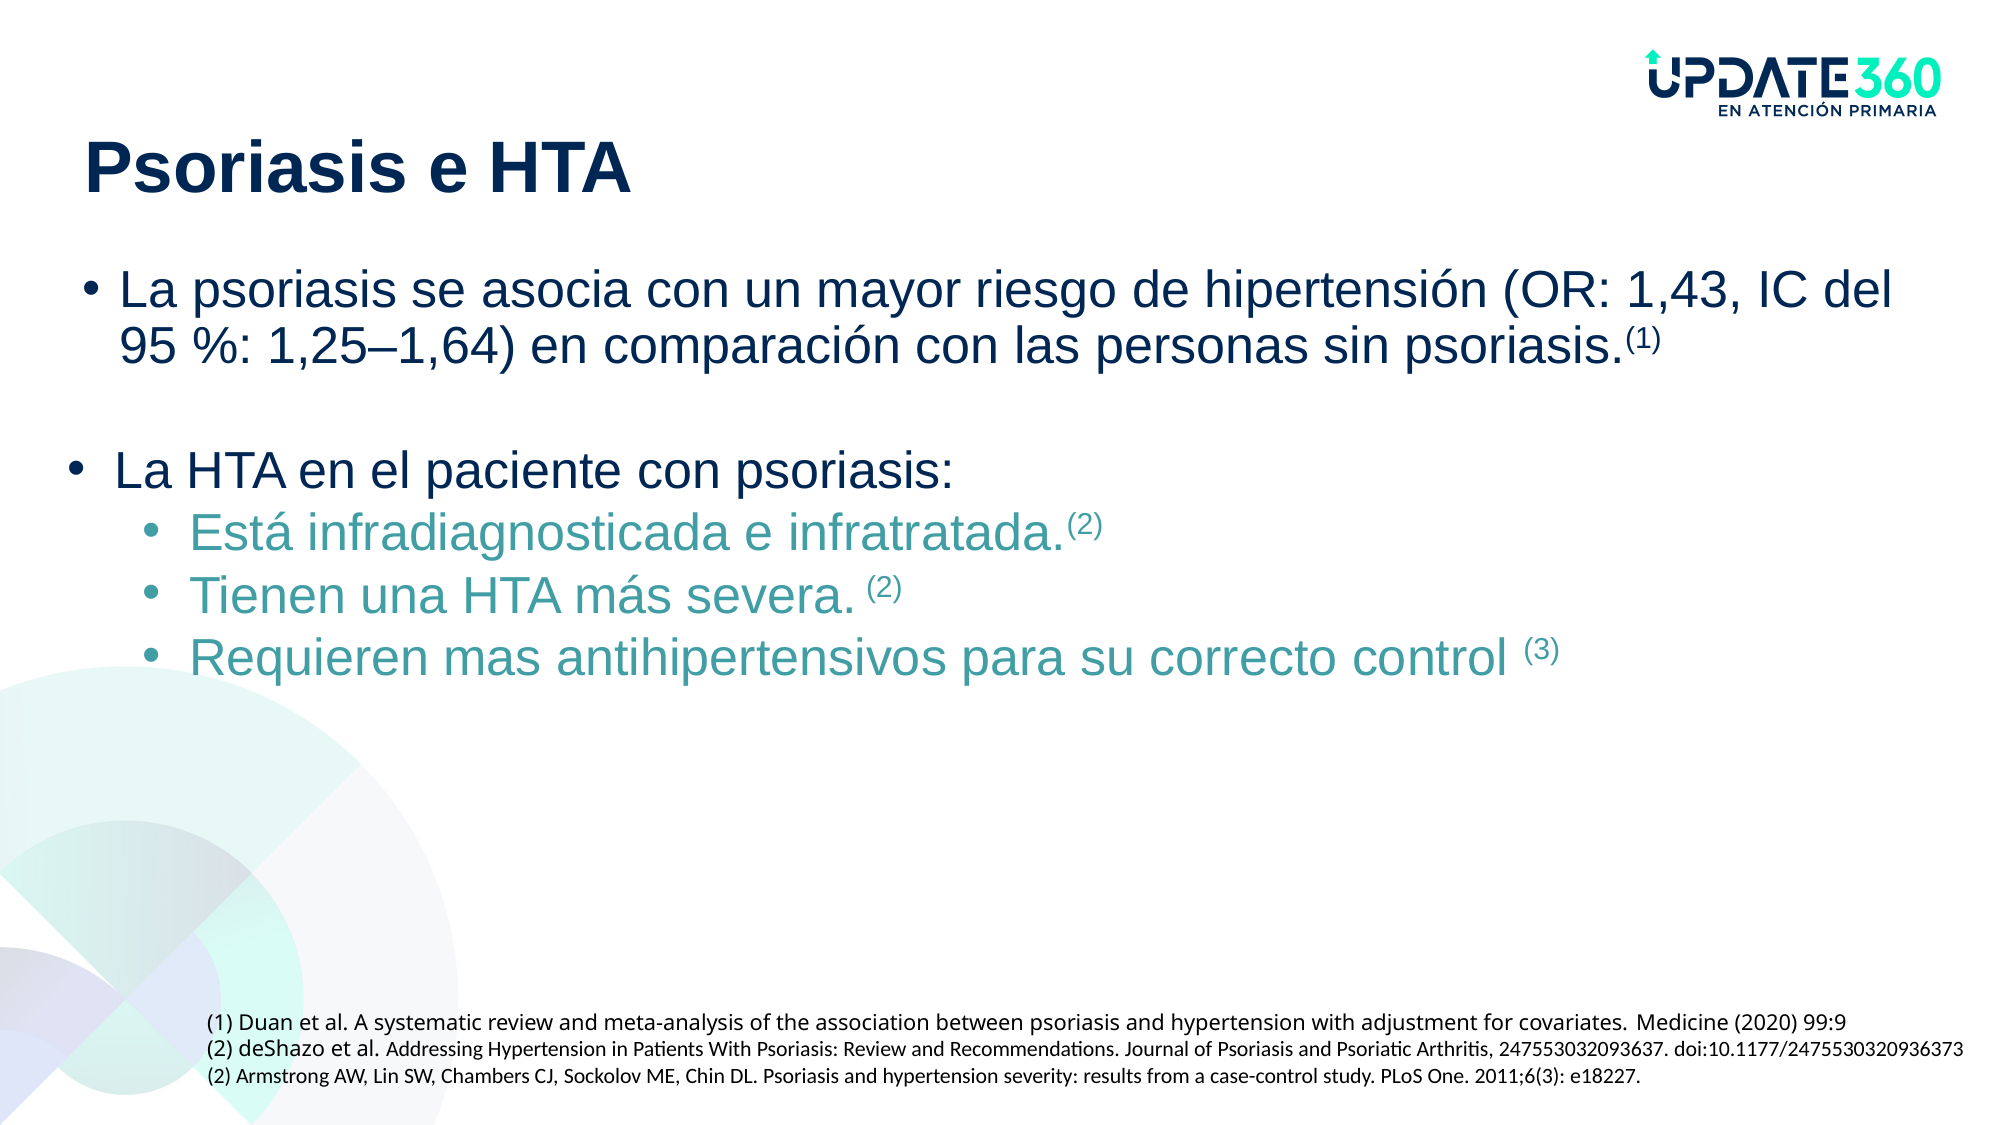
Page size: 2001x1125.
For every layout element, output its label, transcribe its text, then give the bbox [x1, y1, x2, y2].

text_box La HTA en el paciente con psoriasis: Está infradiagnosticada e infratratada.(2) Tienen una HTA más severa. (2) Requieren mas antihipertensivos para su correcto control (3) [52, 428, 1919, 694]
list La psoriasis se asocia con un mayor riesgo de hipertensión (OR: 1,43, IC del 95 %: 1,25–1,64) en comparación con las personas sin psoriasis.(1) [67, 255, 1933, 969]
picture [0, 0, 2001, 1125]
text_box (1) Duan et al. A systematic review and meta-analysis of the association between psoriasis and hypertension with adjustment for covariates. Medicine (2020) 99:9 (2) deShazo et al. Addressing Hypertension in Patients With Psoriasis: Review and Recommendations. Journal of Psoriasis and Psoriatic Arthritis, 247553032093637. doi:10.1177/2475530320936373 (2) Armstrong AW, Lin SW, Chambers CJ, Sockolov ME, Chin DL. Psoriasis and hypertension severity: results from a case-control study. PLoS One. 2011;6(3): e18227. [192, 1001, 2000, 1095]
title Psoriasis e HTA [69, 59, 1589, 255]
